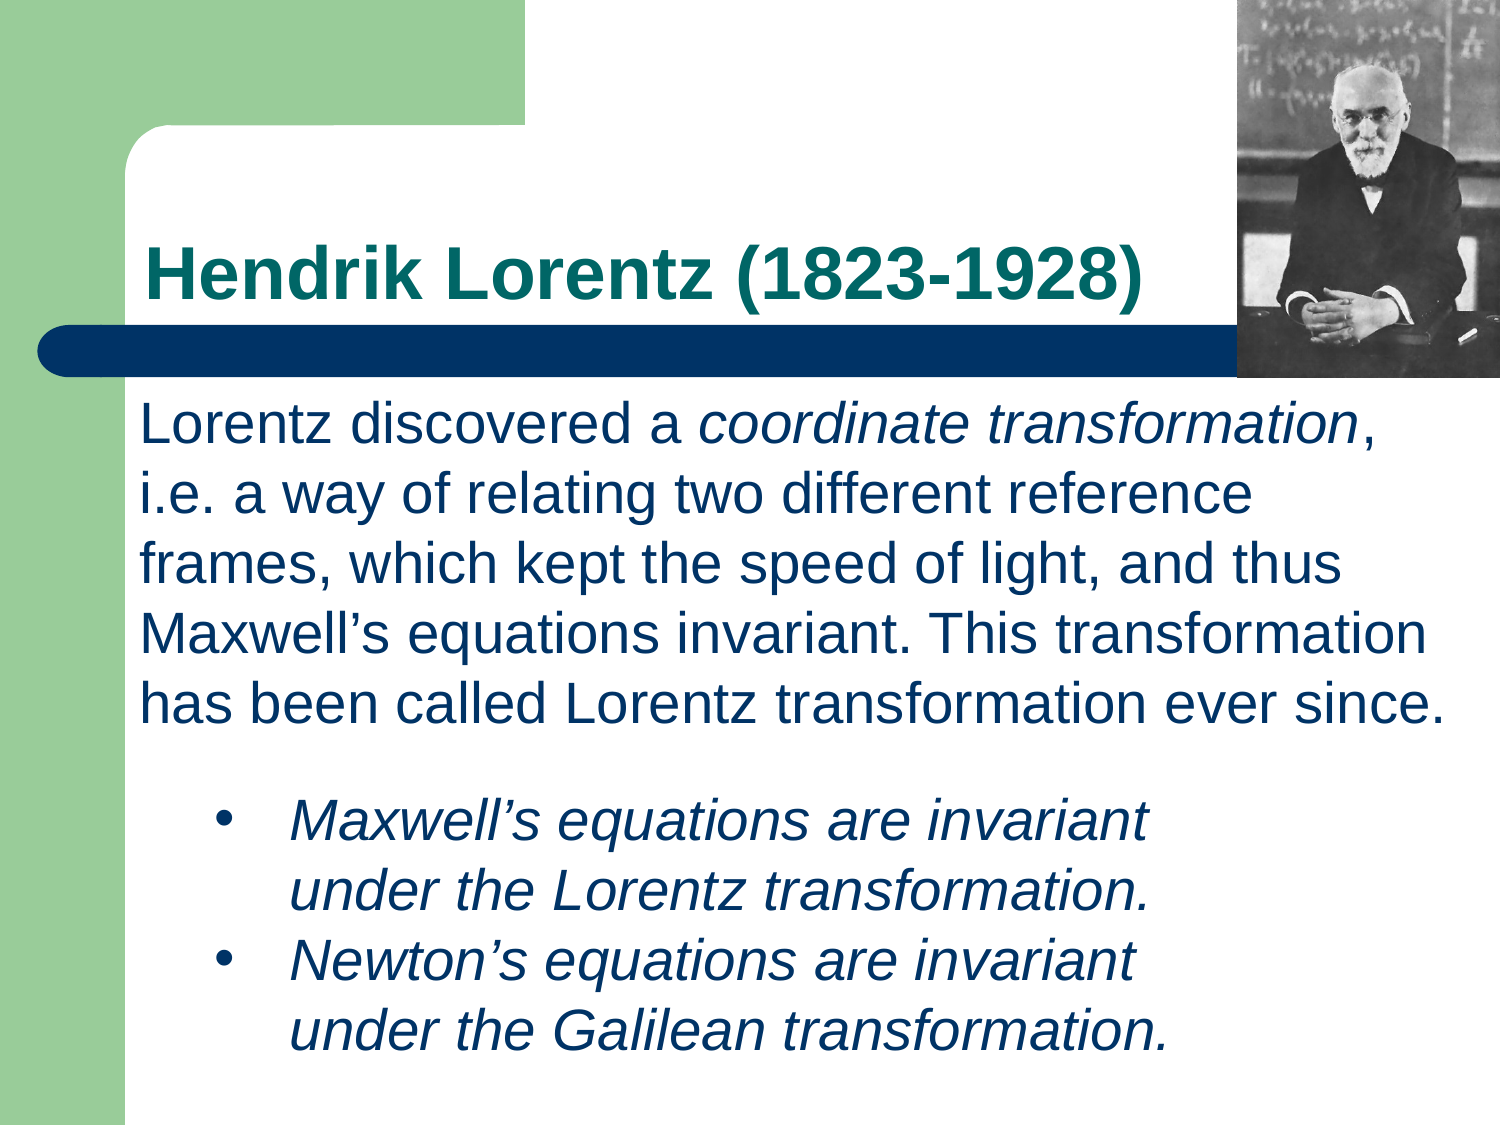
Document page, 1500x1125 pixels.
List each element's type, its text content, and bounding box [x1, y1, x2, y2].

text_box Lorentz discovered a coordinate transformation, i.e. a way of relating two different reference frames, which kept the speed of light, and thus Maxwell’s equations invariant. This transformation has been called Lorentz transformation ever since. [124, 377, 1475, 743]
text_box Hendrik Lorentz (1823-1928) [129, 217, 1161, 323]
picture [1237, 0, 1500, 378]
text_box Maxwell’s equations are invariant under the Lorentz transformation. Newton’s equations are invariant under the Galilean transformation. [199, 774, 1212, 1070]
